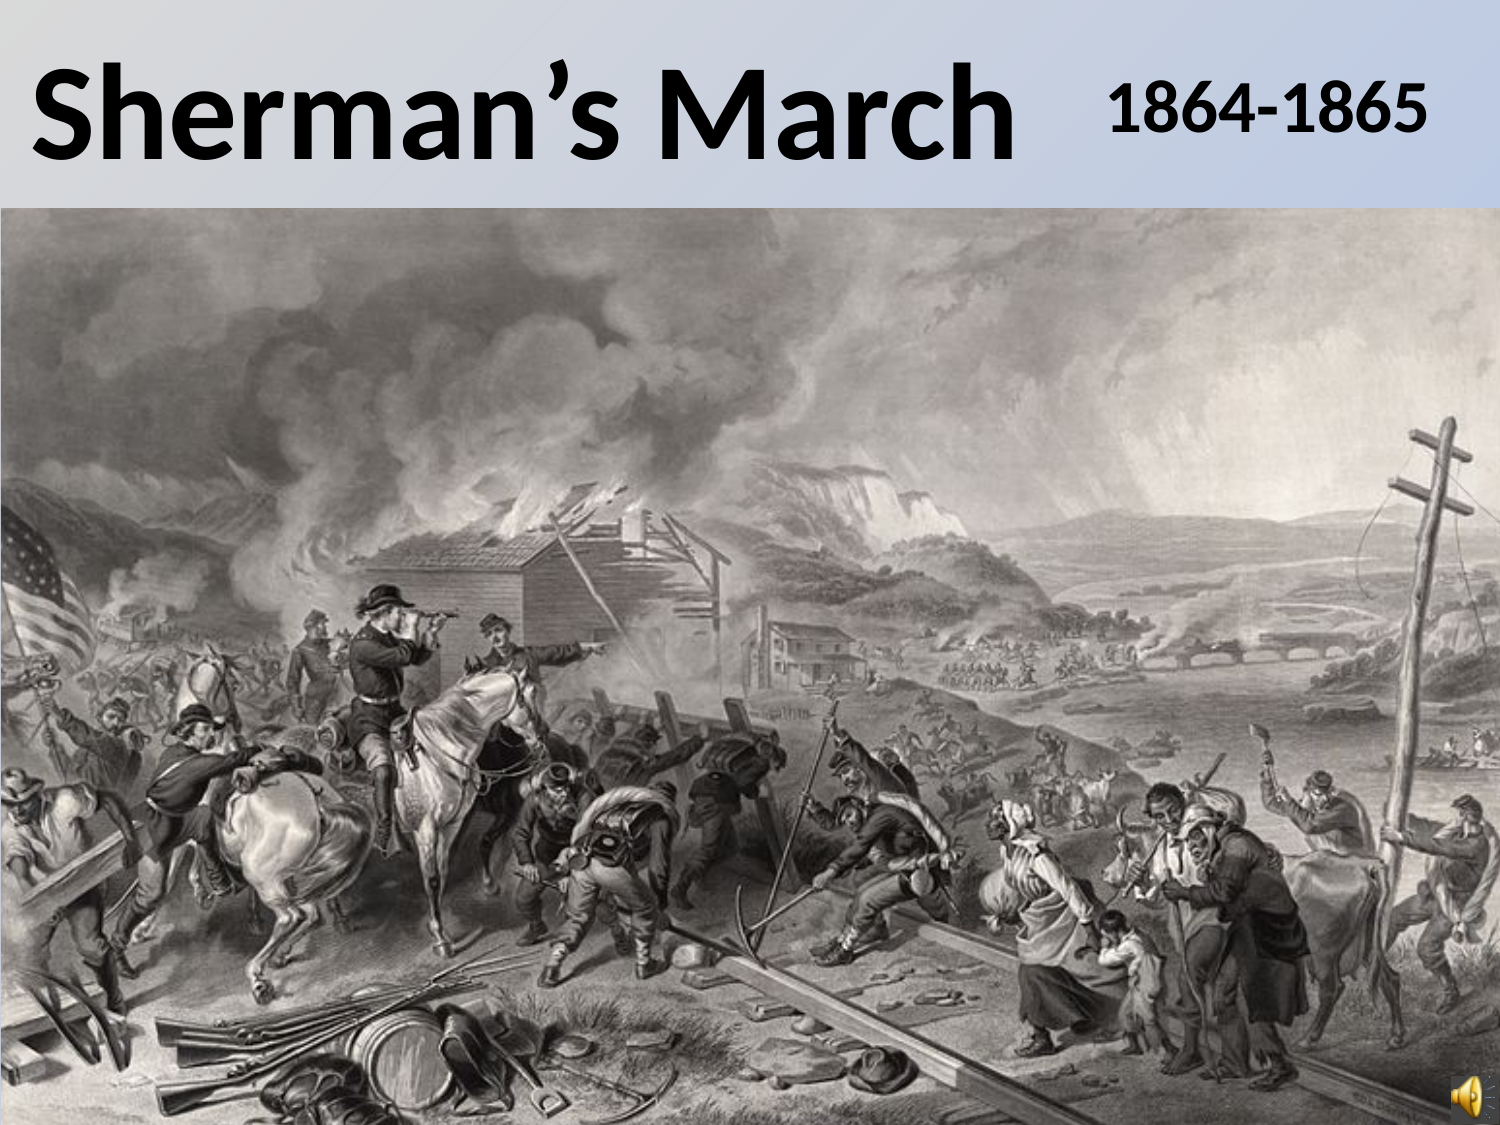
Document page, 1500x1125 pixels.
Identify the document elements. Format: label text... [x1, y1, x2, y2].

text_box 1864-1865 [1089, 49, 1447, 155]
title Sherman’s March [0, 0, 1050, 208]
picture [0, 208, 1500, 1125]
